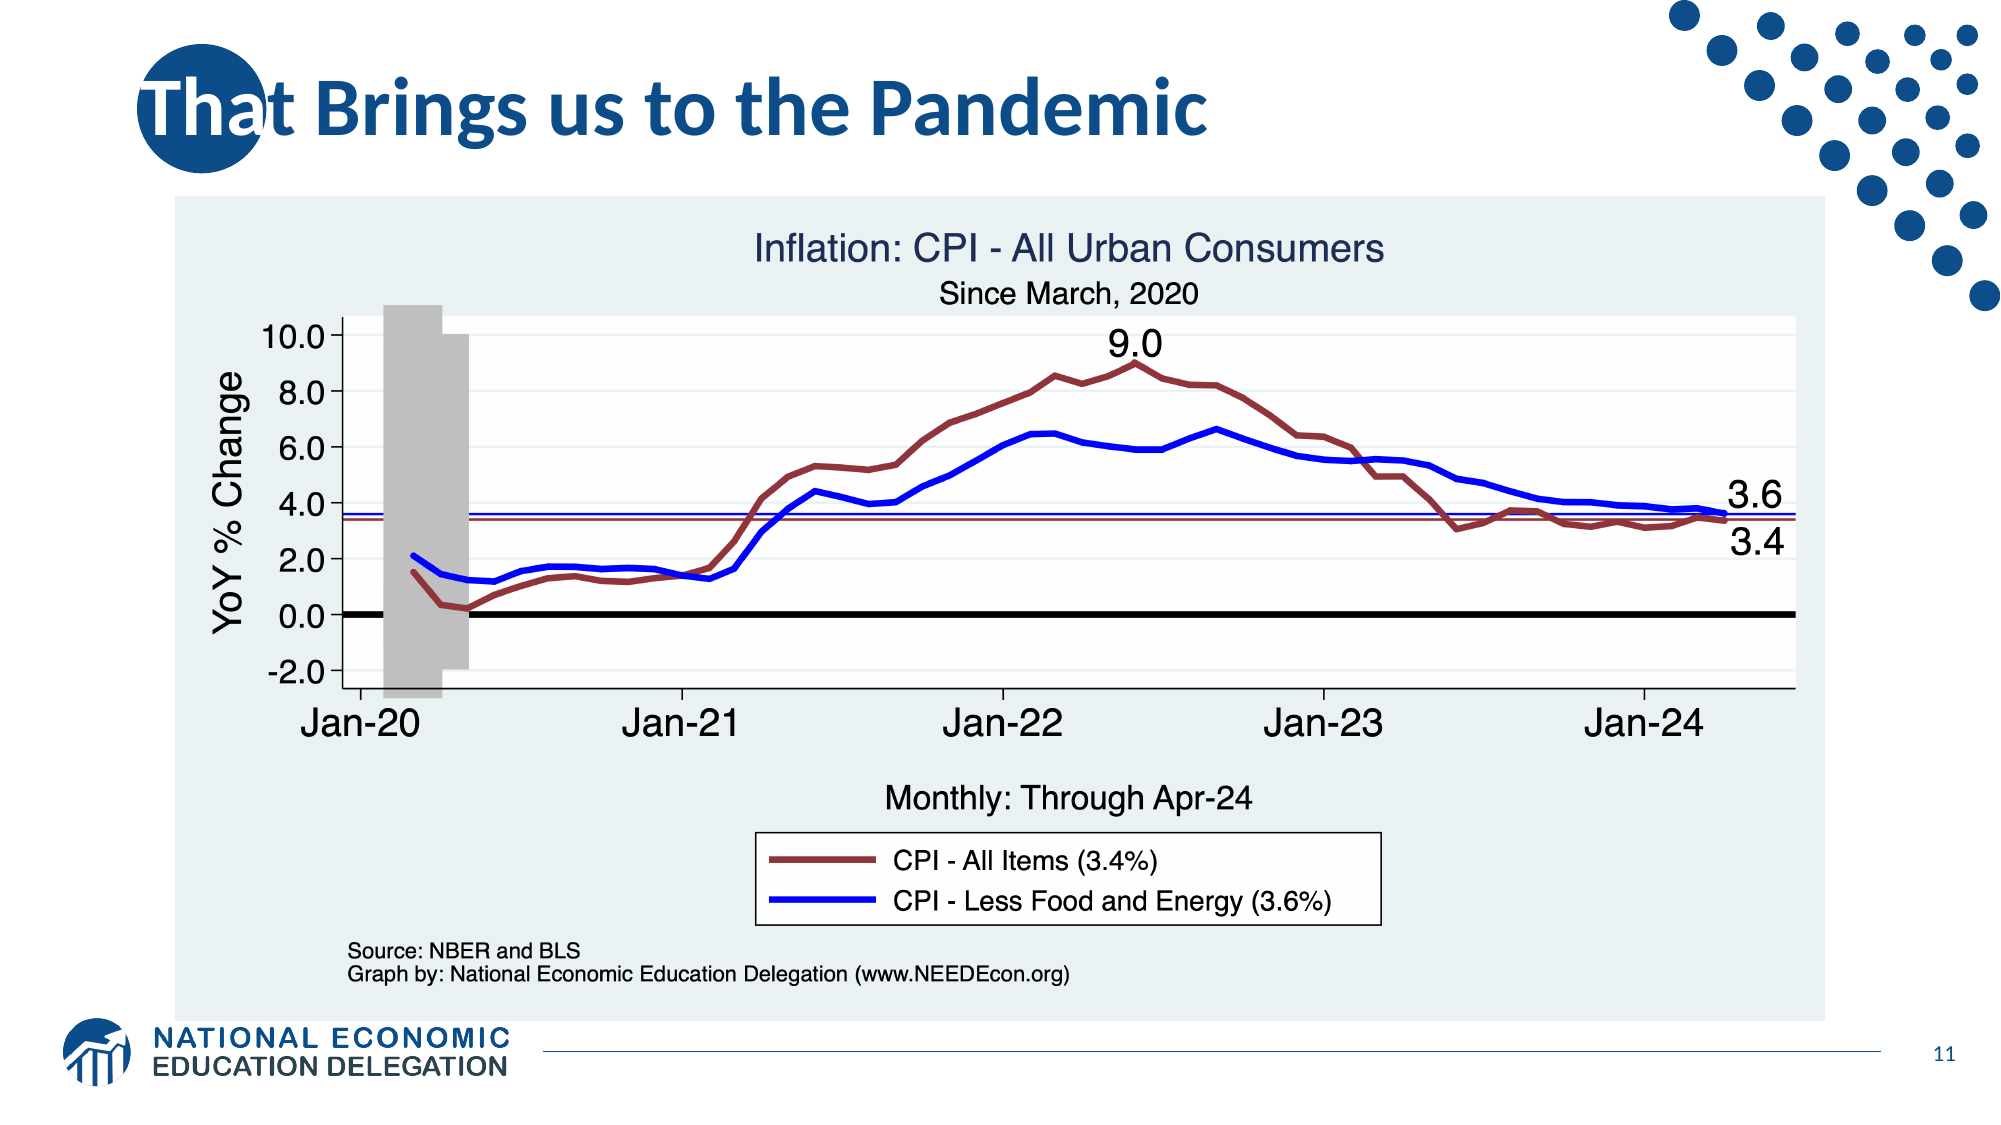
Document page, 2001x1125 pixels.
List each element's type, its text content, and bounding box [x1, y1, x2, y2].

title That Brings us to the Pandemic [125, 0, 1851, 218]
picture [55, 196, 1825, 1091]
slide_number 11 [1521, 1022, 1972, 1082]
